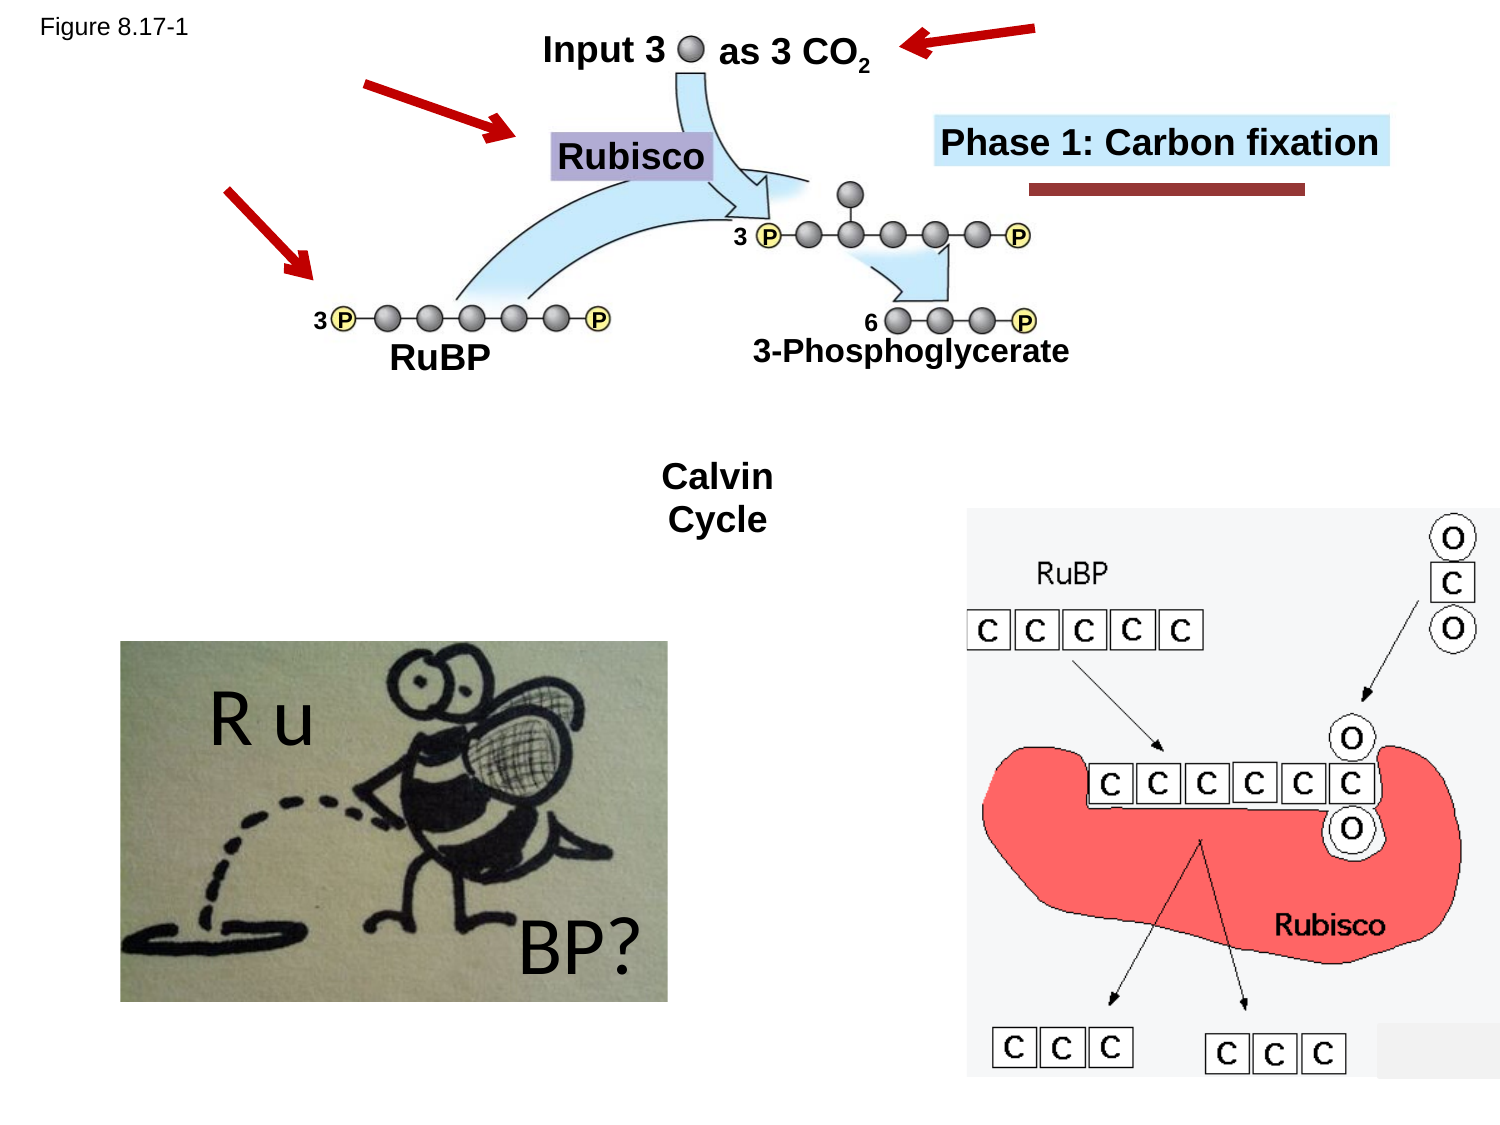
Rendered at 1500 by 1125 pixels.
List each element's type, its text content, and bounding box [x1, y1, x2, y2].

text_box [966, 508, 1500, 1078]
picture [100, 22, 1400, 1074]
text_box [119, 641, 681, 1002]
title Figure 8.17-1 [24, 0, 350, 50]
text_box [363, 83, 517, 137]
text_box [898, 27, 1036, 47]
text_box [226, 189, 314, 281]
